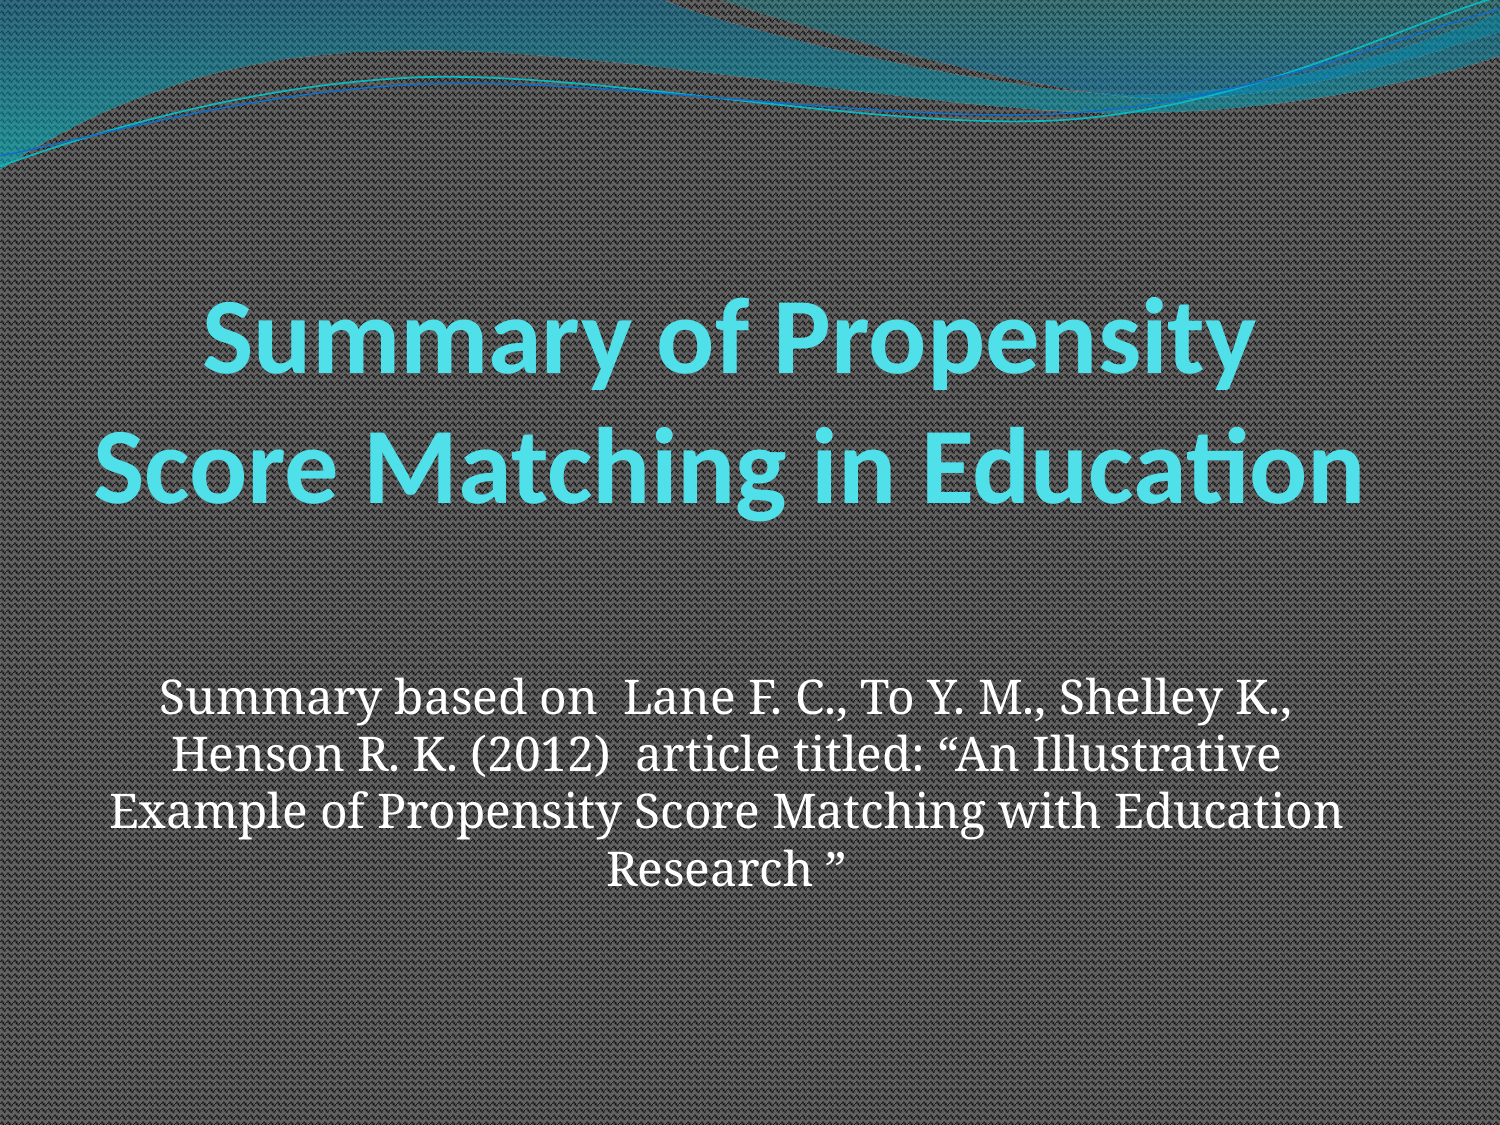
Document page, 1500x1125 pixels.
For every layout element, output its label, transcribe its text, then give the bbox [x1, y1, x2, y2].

title Summary of Propensity Score Matching in Education [87, 224, 1376, 525]
subtitle Summary based on Lane F. C., To Y. M., Shelley K., Henson R. K. (2012) article titled: “An Illustrative Example of Propensity Score Matching with Education Research ” [87, 529, 1376, 1038]
